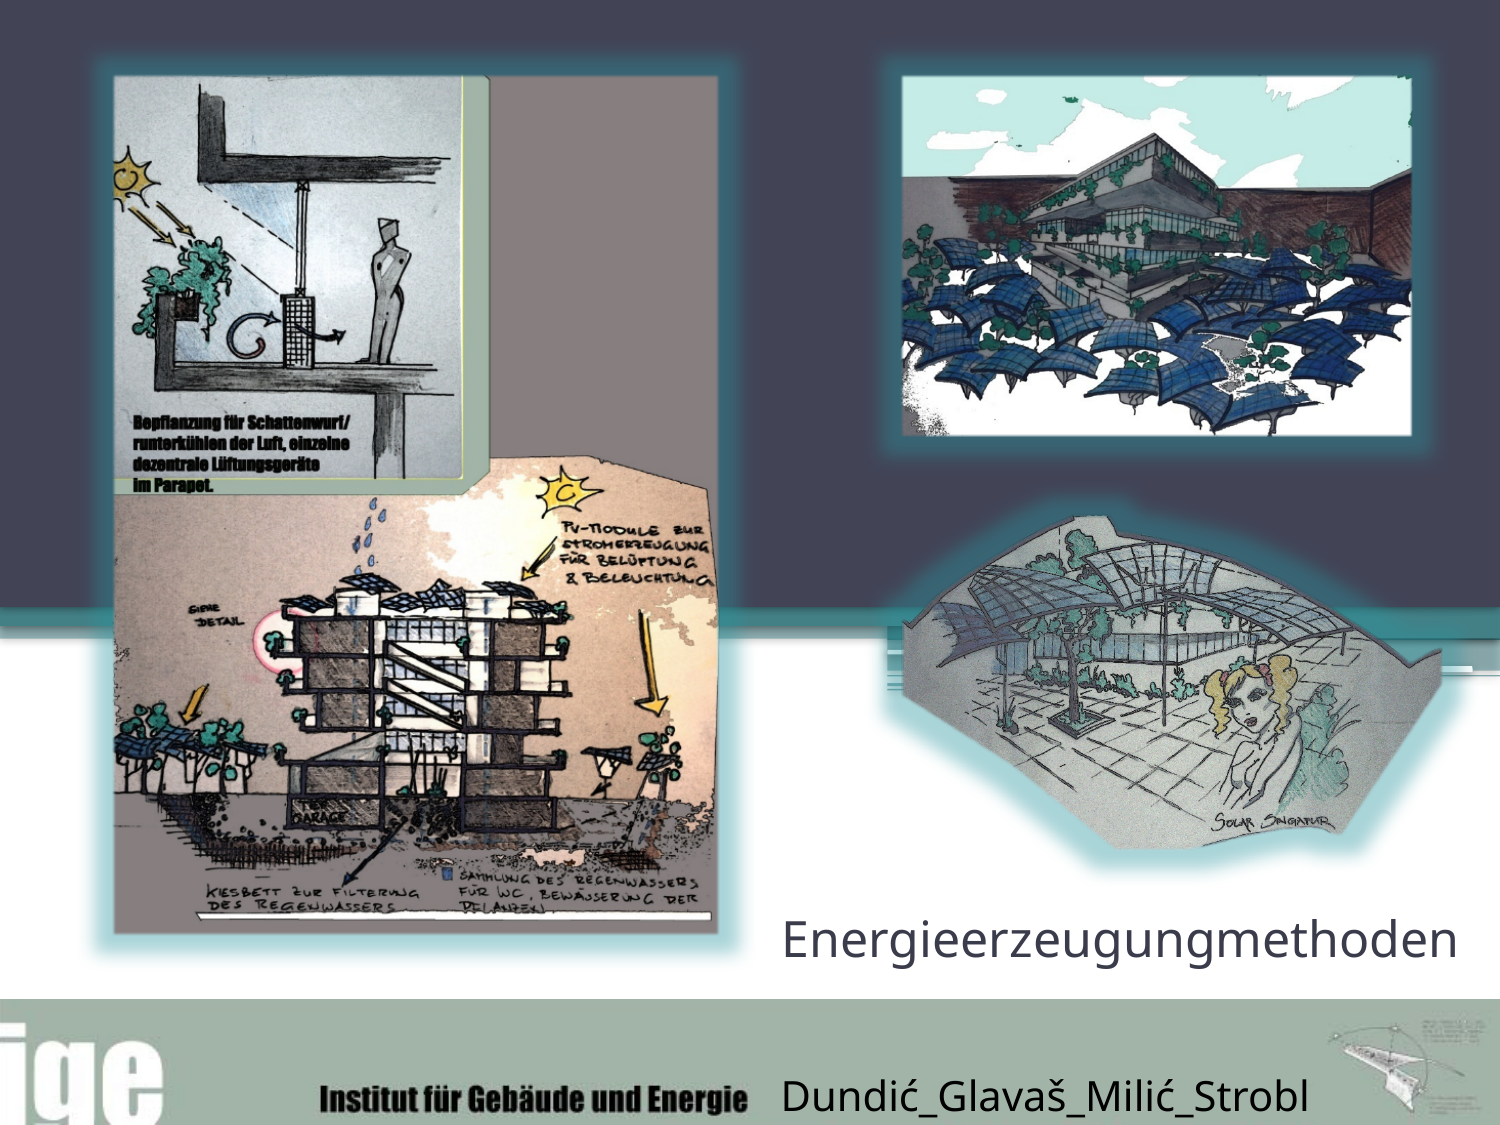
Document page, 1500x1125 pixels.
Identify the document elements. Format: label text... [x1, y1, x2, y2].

picture [112, 74, 722, 936]
text_box Energieerzeugungmethoden [87, 899, 1475, 975]
picture [899, 74, 1413, 438]
picture [887, 484, 1459, 889]
picture [0, 999, 1500, 1125]
